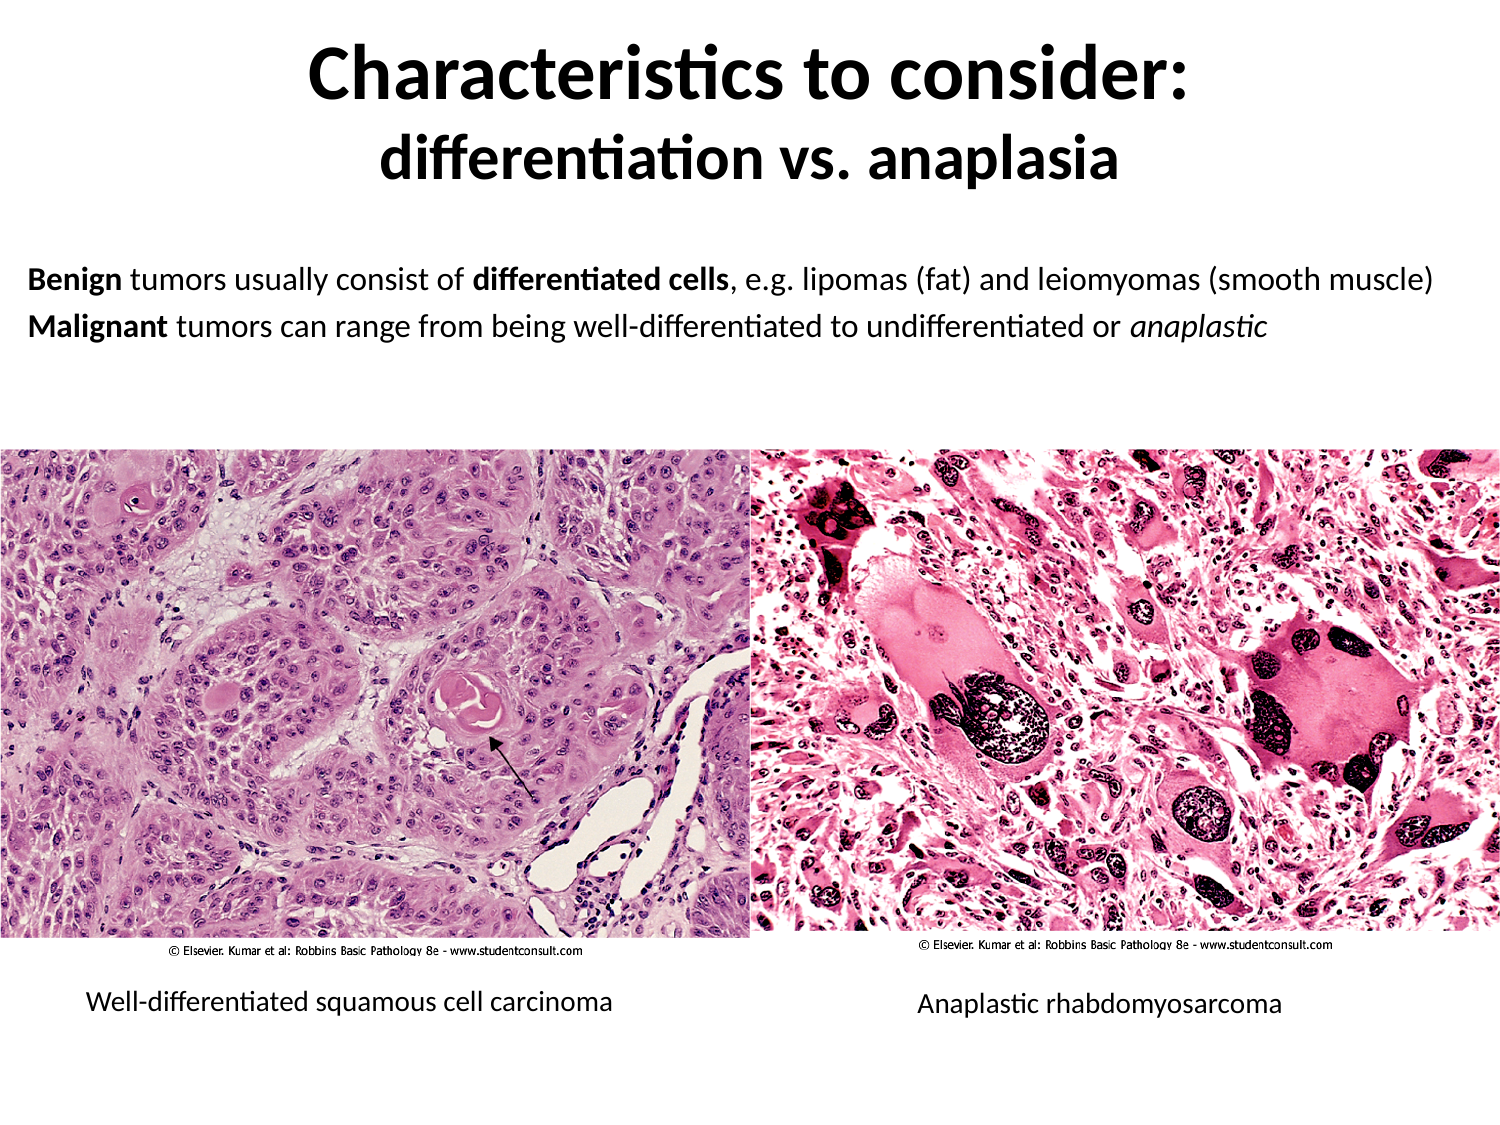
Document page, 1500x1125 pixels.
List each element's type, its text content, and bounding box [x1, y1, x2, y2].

list Benign tumors usually consist of differentiated cells, e.g. lipomas (fat) and leiomyomas (smooth muscle) Malignant tumors can range from being well-differentiated to undifferentiated or anaplastic [12, 249, 1488, 363]
title Characteristics to consider: differentiation vs. anaplasia [75, 12, 1425, 200]
picture [0, 449, 1500, 956]
text_box Well-differentiated squamous cell carcinoma [70, 974, 629, 1025]
text_box Anaplastic rhabdomyosarcoma [902, 976, 1298, 1027]
